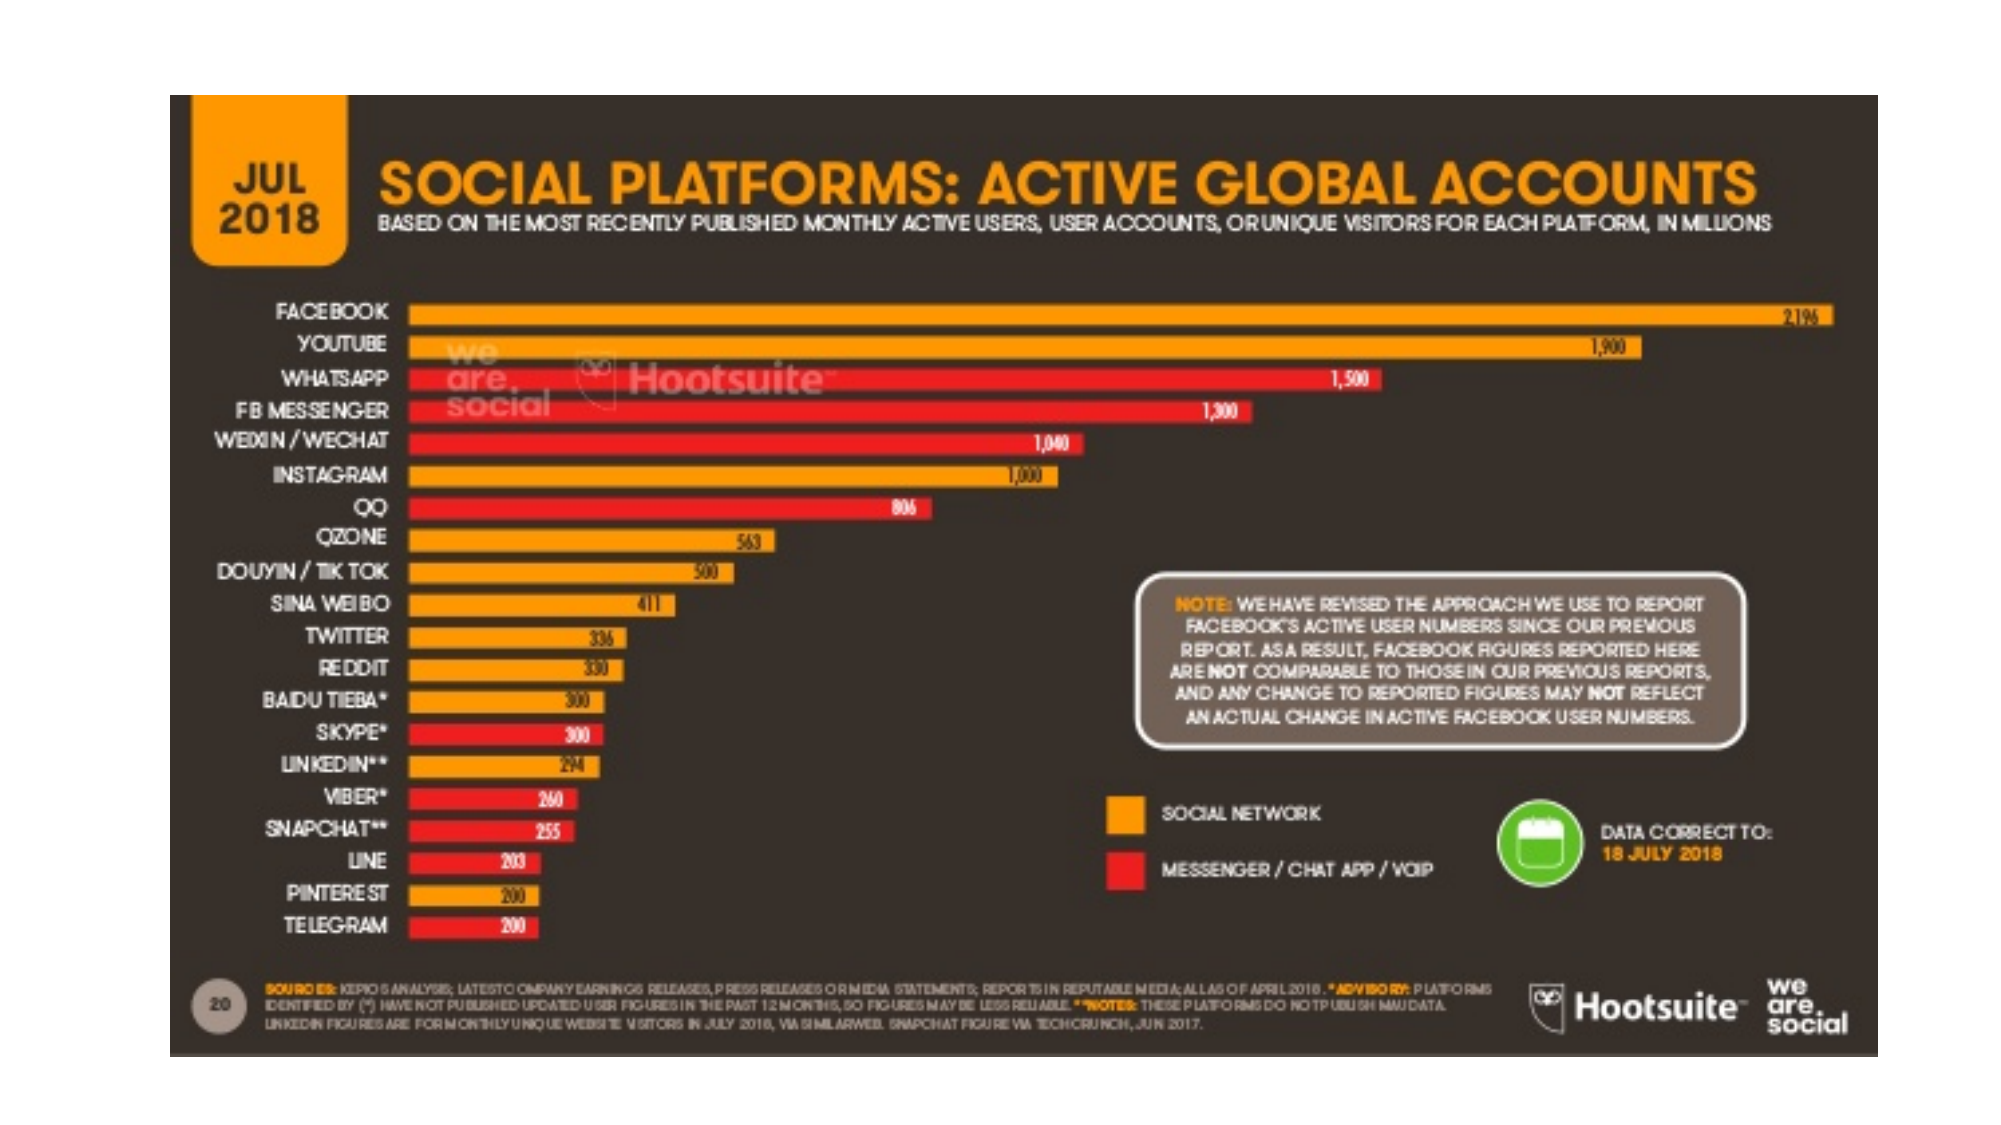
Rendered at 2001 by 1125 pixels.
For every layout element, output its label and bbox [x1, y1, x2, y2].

picture [170, 95, 1878, 1057]
